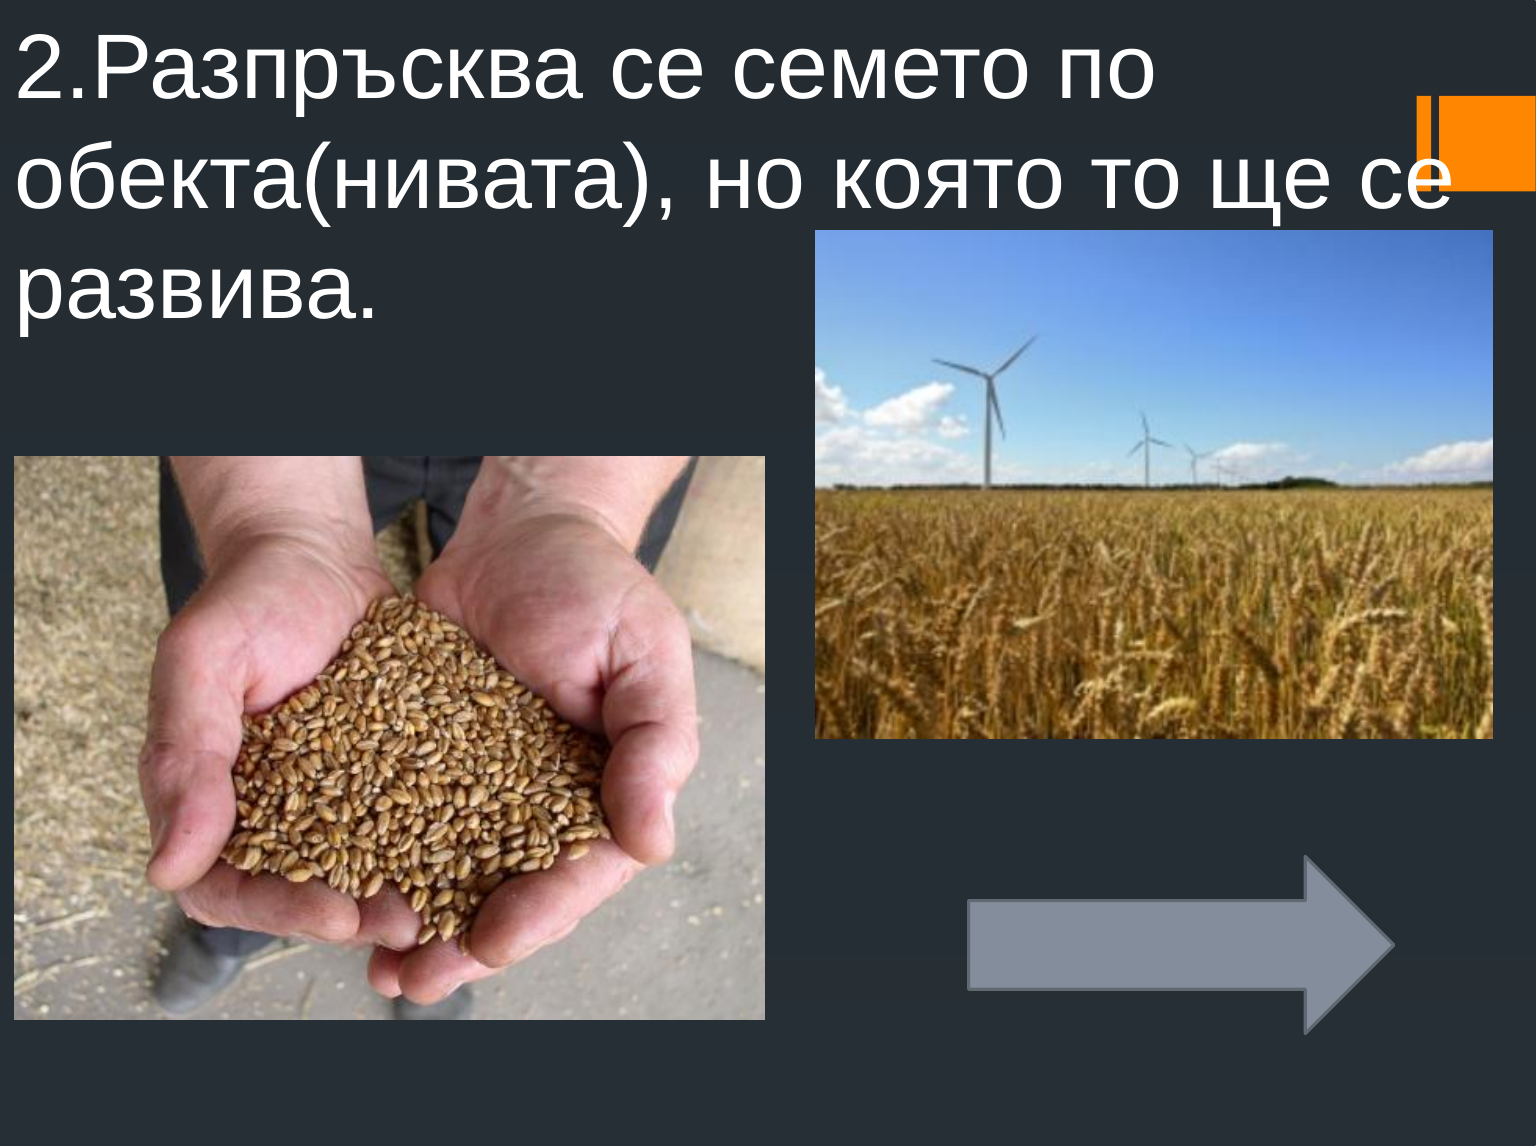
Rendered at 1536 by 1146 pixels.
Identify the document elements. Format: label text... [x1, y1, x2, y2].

text_box 2.Разпръсква се семето по обекта(нивата), но която то ще се развива. [0, 0, 1536, 345]
text_box [967, 854, 1395, 1035]
picture [814, 229, 1494, 739]
picture [14, 456, 766, 1021]
